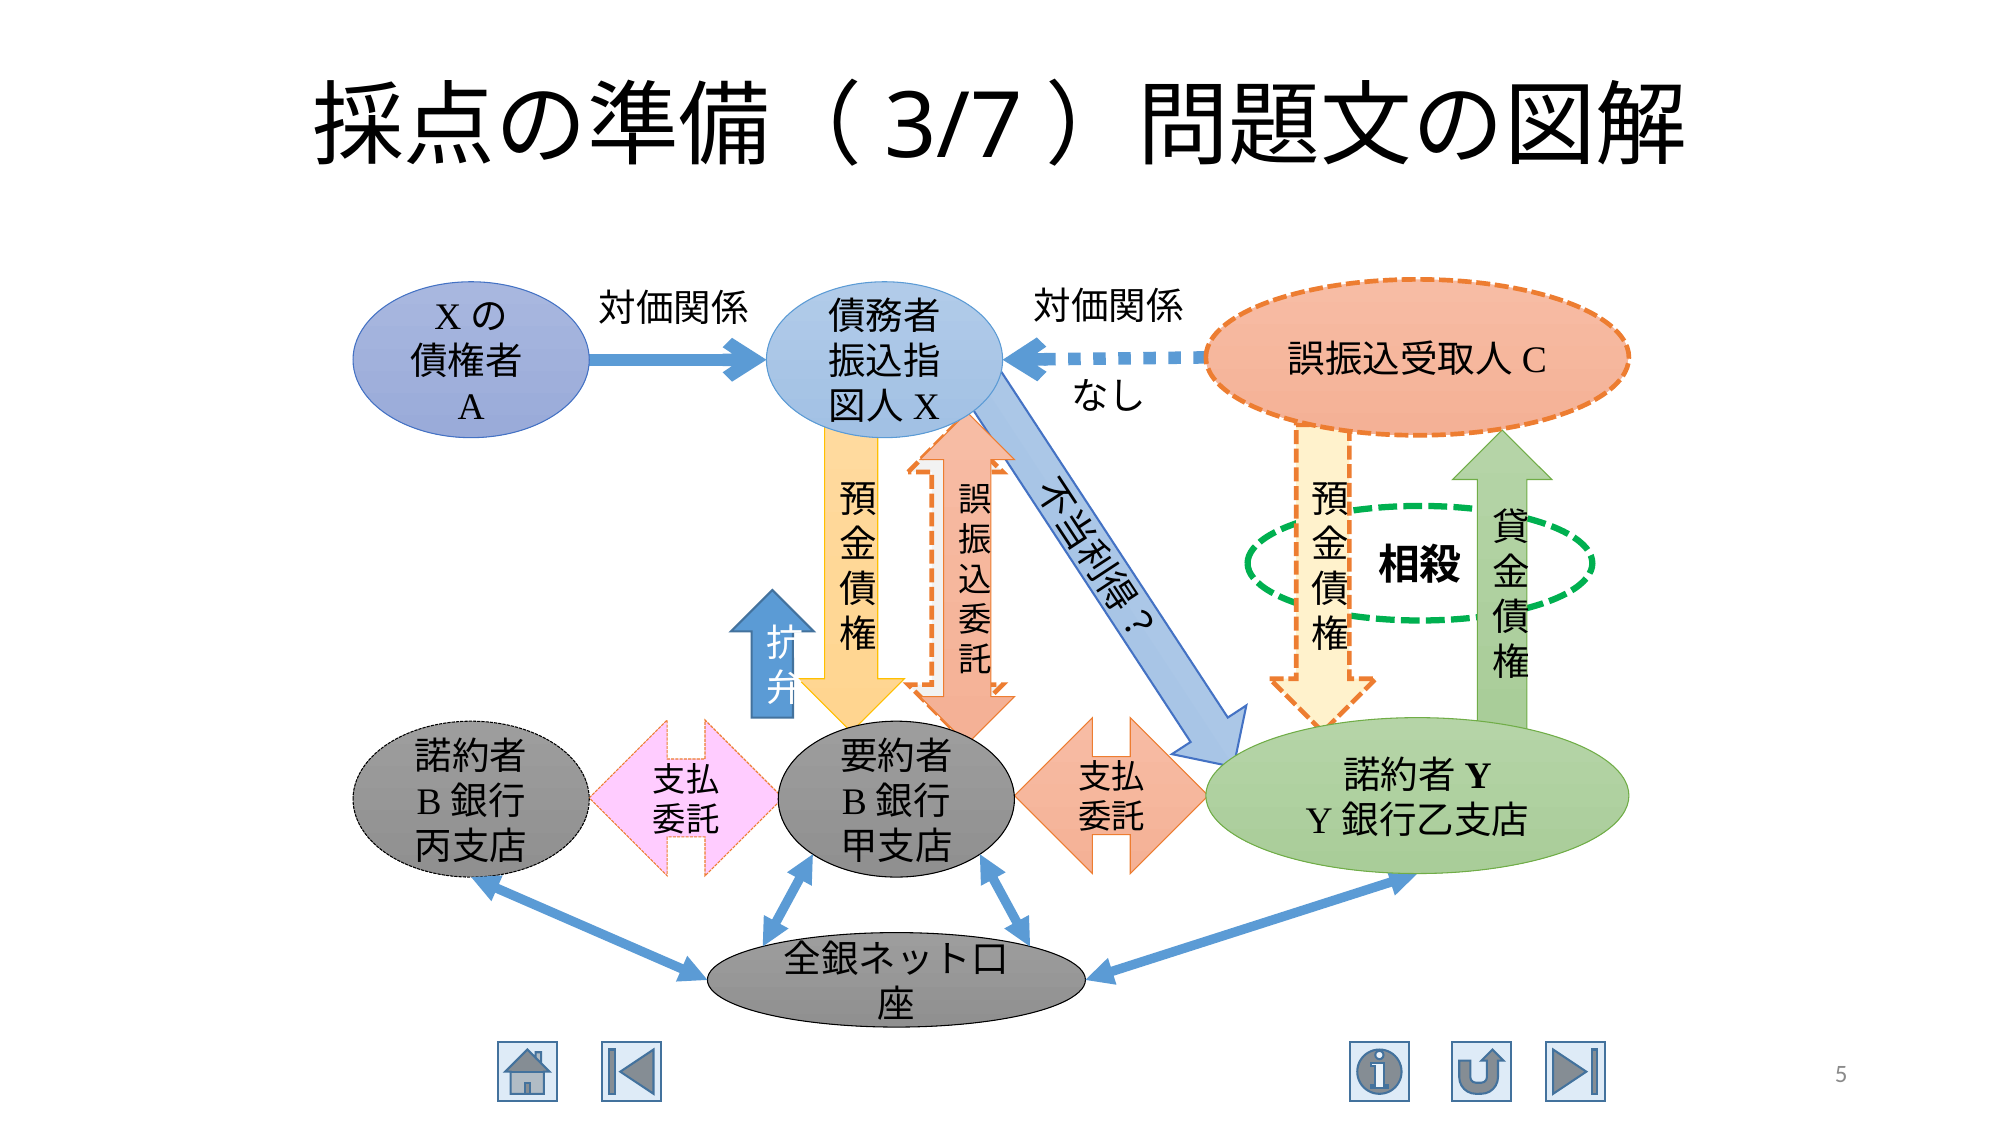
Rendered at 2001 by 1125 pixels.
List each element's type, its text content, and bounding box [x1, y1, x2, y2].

text_box 振込委託 [992, 684, 1004, 696]
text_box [579, 277, 769, 358]
text_box 相殺 [1528, 517, 1594, 609]
text_box 支払委託 [590, 718, 778, 851]
slide_number 5 [1412, 1042, 1863, 1103]
text_box 誤振込委託 [918, 415, 1016, 739]
text_box 債務者 振込指図人X [765, 281, 1002, 439]
title 採点の準備（3/7）問題文の図解 [137, 59, 1863, 197]
text_box 諾約者 B銀行 丙支店 [352, 720, 590, 878]
text_box 不当利得？ [974, 375, 1248, 765]
text_box 預金債権 [796, 428, 906, 728]
text_box Xの 債権者A [352, 281, 590, 439]
text_box 抗弁 [728, 588, 817, 719]
text_box 振込委託 [992, 461, 1004, 473]
text_box 誤振込受取人C [1206, 278, 1630, 436]
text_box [471, 851, 1418, 1028]
text_box 要約者 B銀行甲支店 [777, 720, 1015, 851]
text_box 諾約者Y Y銀行乙支店 [1205, 717, 1630, 875]
text_box 預金債権 [1269, 424, 1378, 726]
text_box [1002, 274, 1206, 426]
text_box 相殺 [1246, 523, 1296, 604]
text_box 貸金債権 [1451, 430, 1554, 728]
text_box 相殺 [1350, 504, 1476, 622]
text_box 振込委託 [907, 461, 943, 696]
text_box 支払委託 [1015, 716, 1205, 851]
